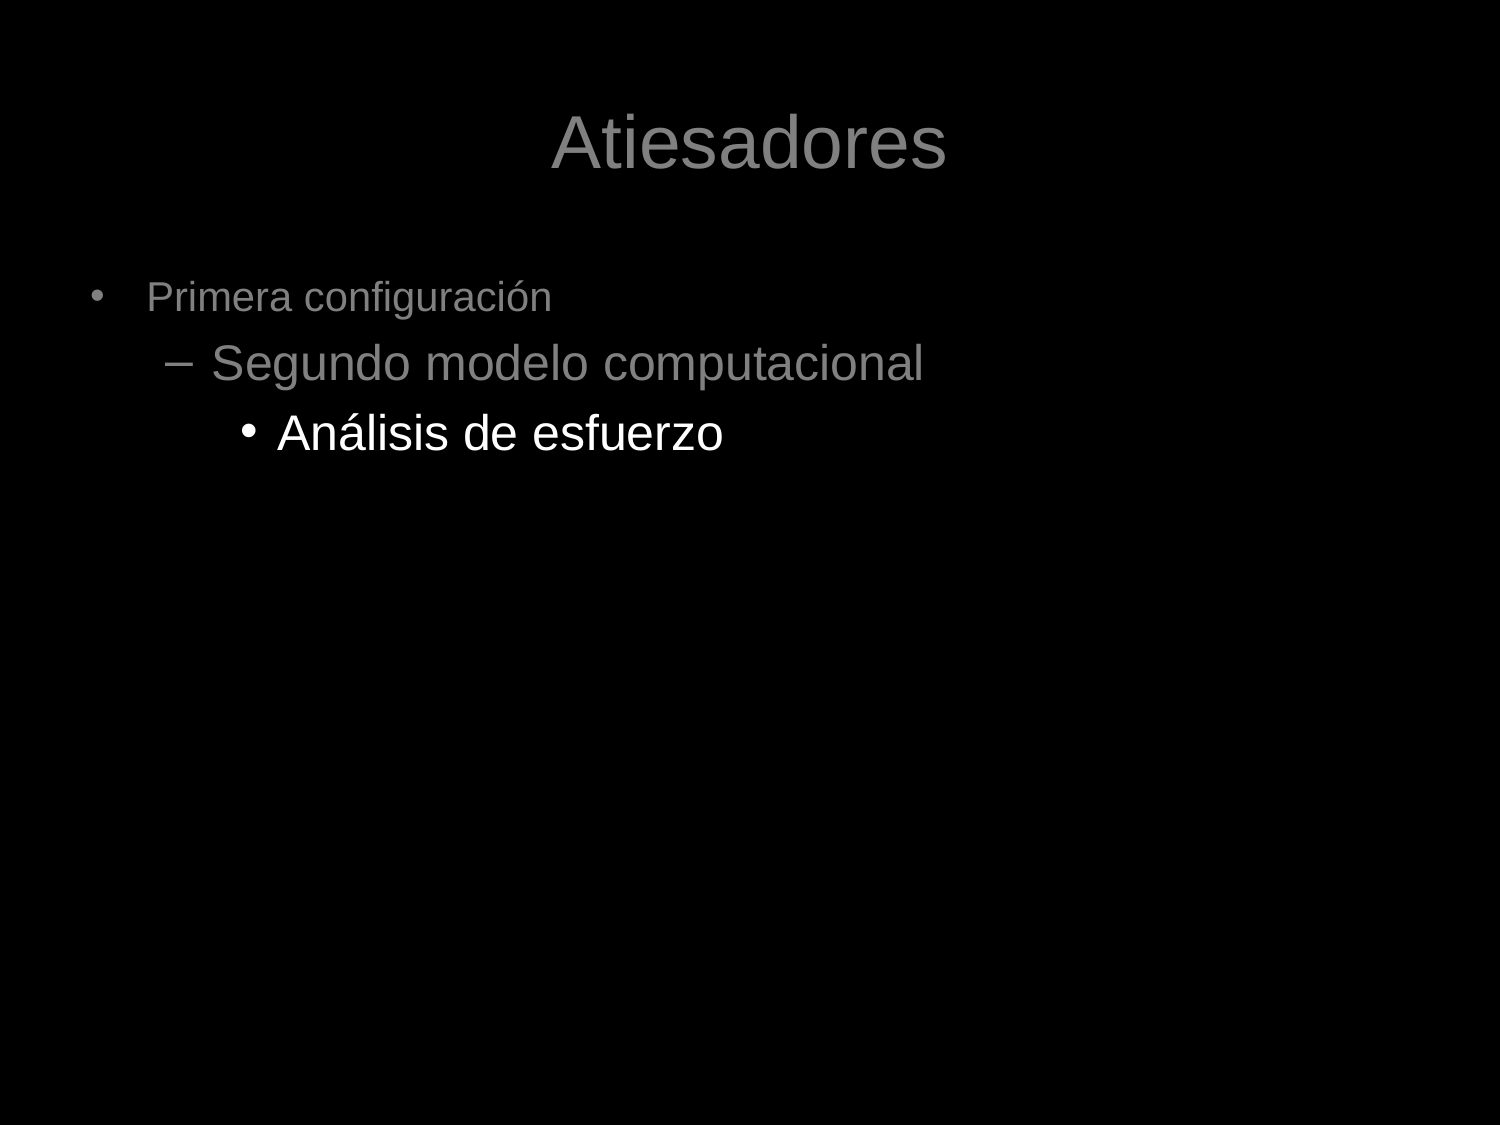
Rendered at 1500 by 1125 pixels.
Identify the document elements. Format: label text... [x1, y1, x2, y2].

title Atiesadores [75, 45, 1425, 233]
list Primera configuración Segundo modelo computacional Análisis de esfuerzo [75, 262, 1425, 1005]
